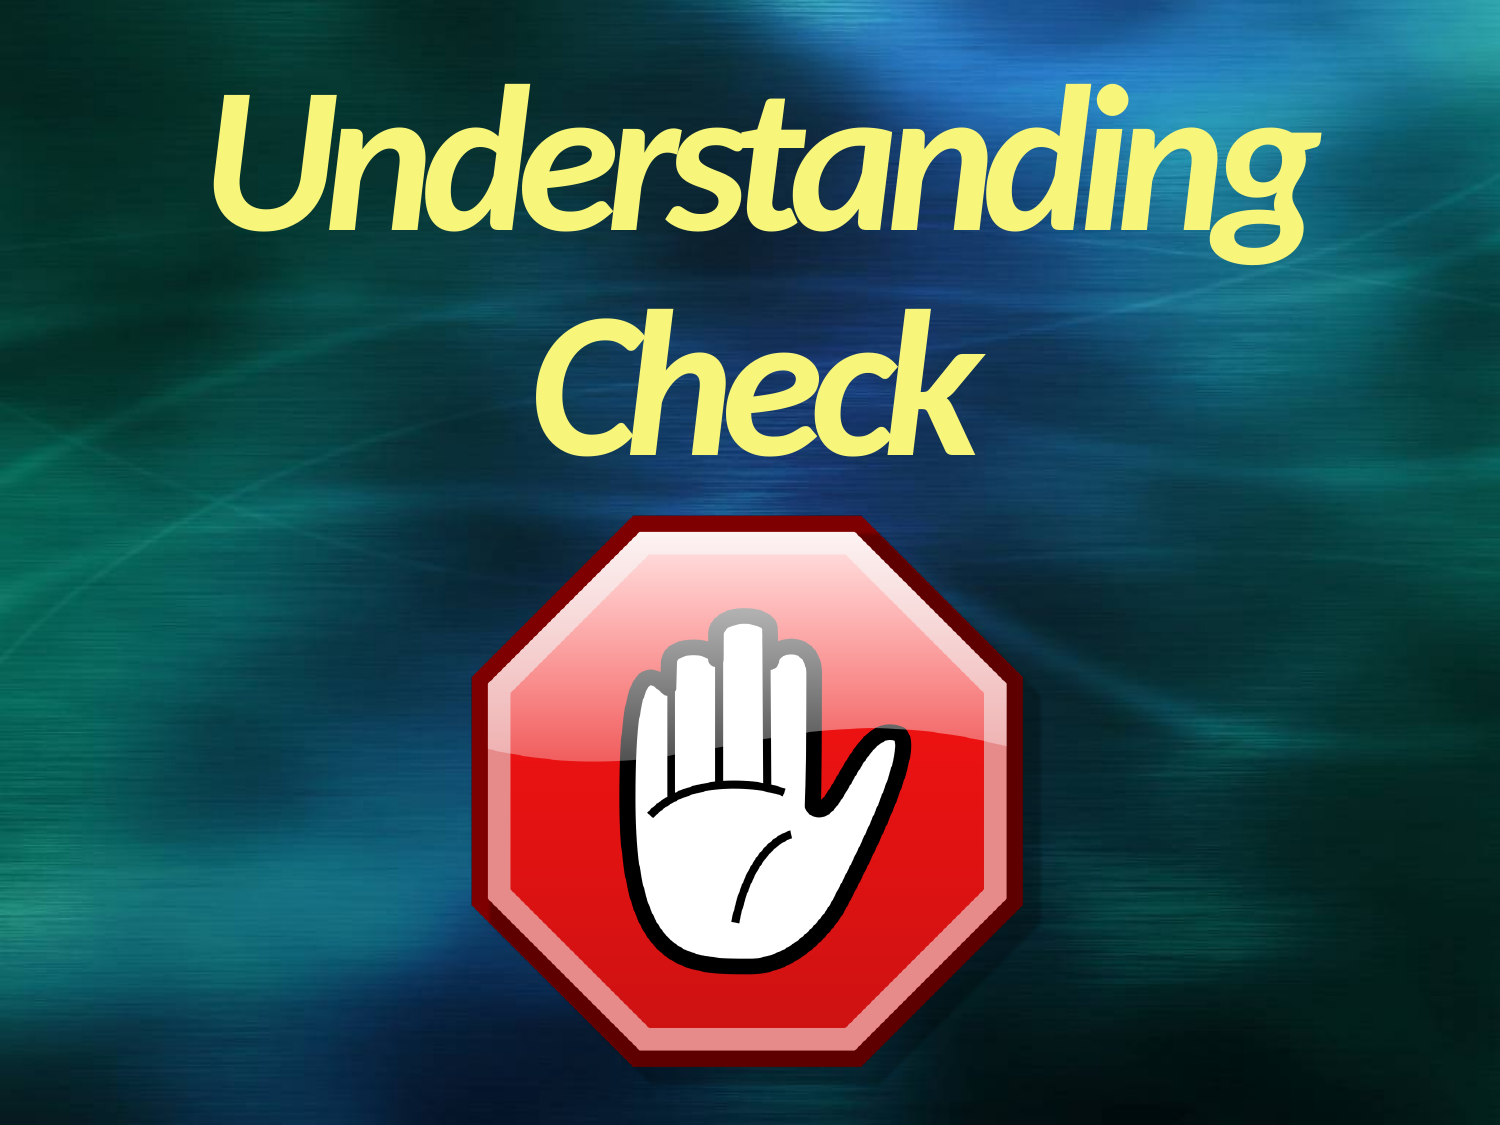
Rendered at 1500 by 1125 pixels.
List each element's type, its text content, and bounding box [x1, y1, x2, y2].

list Understanding Check [200, 50, 1313, 513]
picture [0, 0, 1500, 1125]
